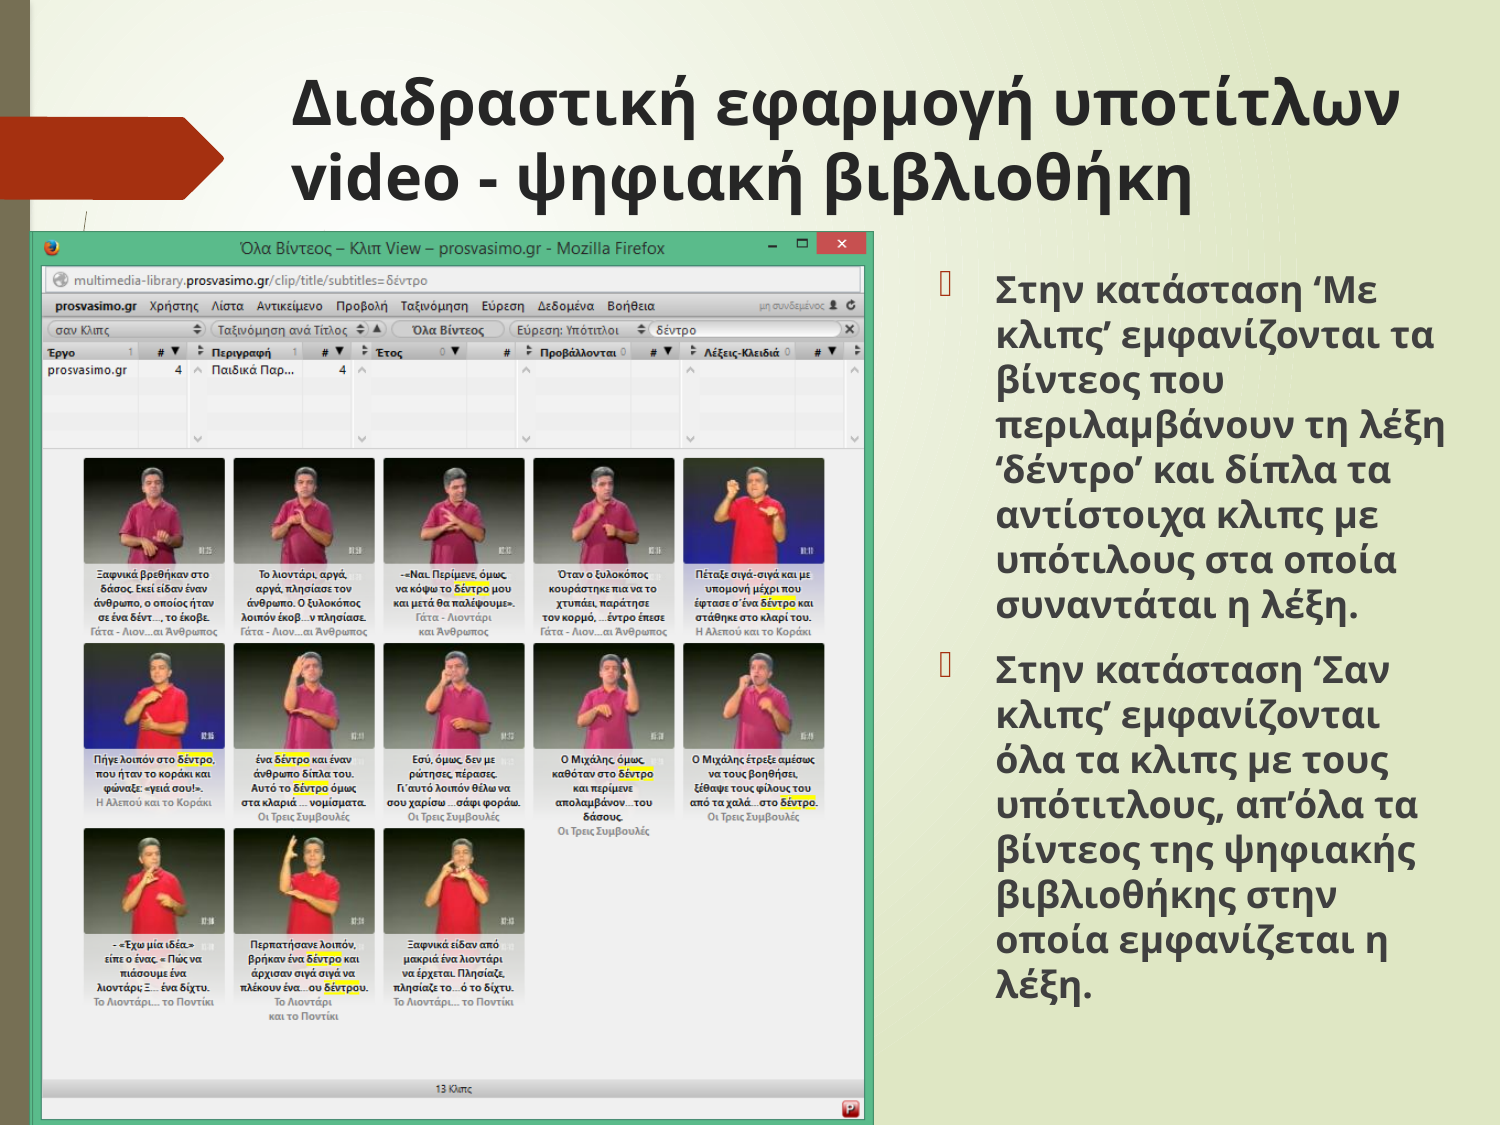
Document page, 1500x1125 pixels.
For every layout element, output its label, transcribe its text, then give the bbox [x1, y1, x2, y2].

picture [29, 231, 875, 1125]
list Στην κατάσταση ‘Με κλιπς’ εμφανίζονται τα βίντεος που περιλαμβάνουν τη λέξη ‘δέντρο’ και δίπλα τα αντίστοιχα κλιπς με υπότιλους στα οποία συναντάται η λέξη. Στην κατάσταση ‘Σαν κλιπς’ εμφανίζονται όλα τα κλιπς με τους υπότιτλους, απ’όλα τα βίντεος της ψηφιακής βιβλιοθήκης στην οποία εμφανίζεται η λέξη. [923, 257, 1471, 1095]
title Διαδραστική εφαρμογή υποτίτλων video - ψηφιακή βιβλιοθήκη [275, 54, 1446, 265]
